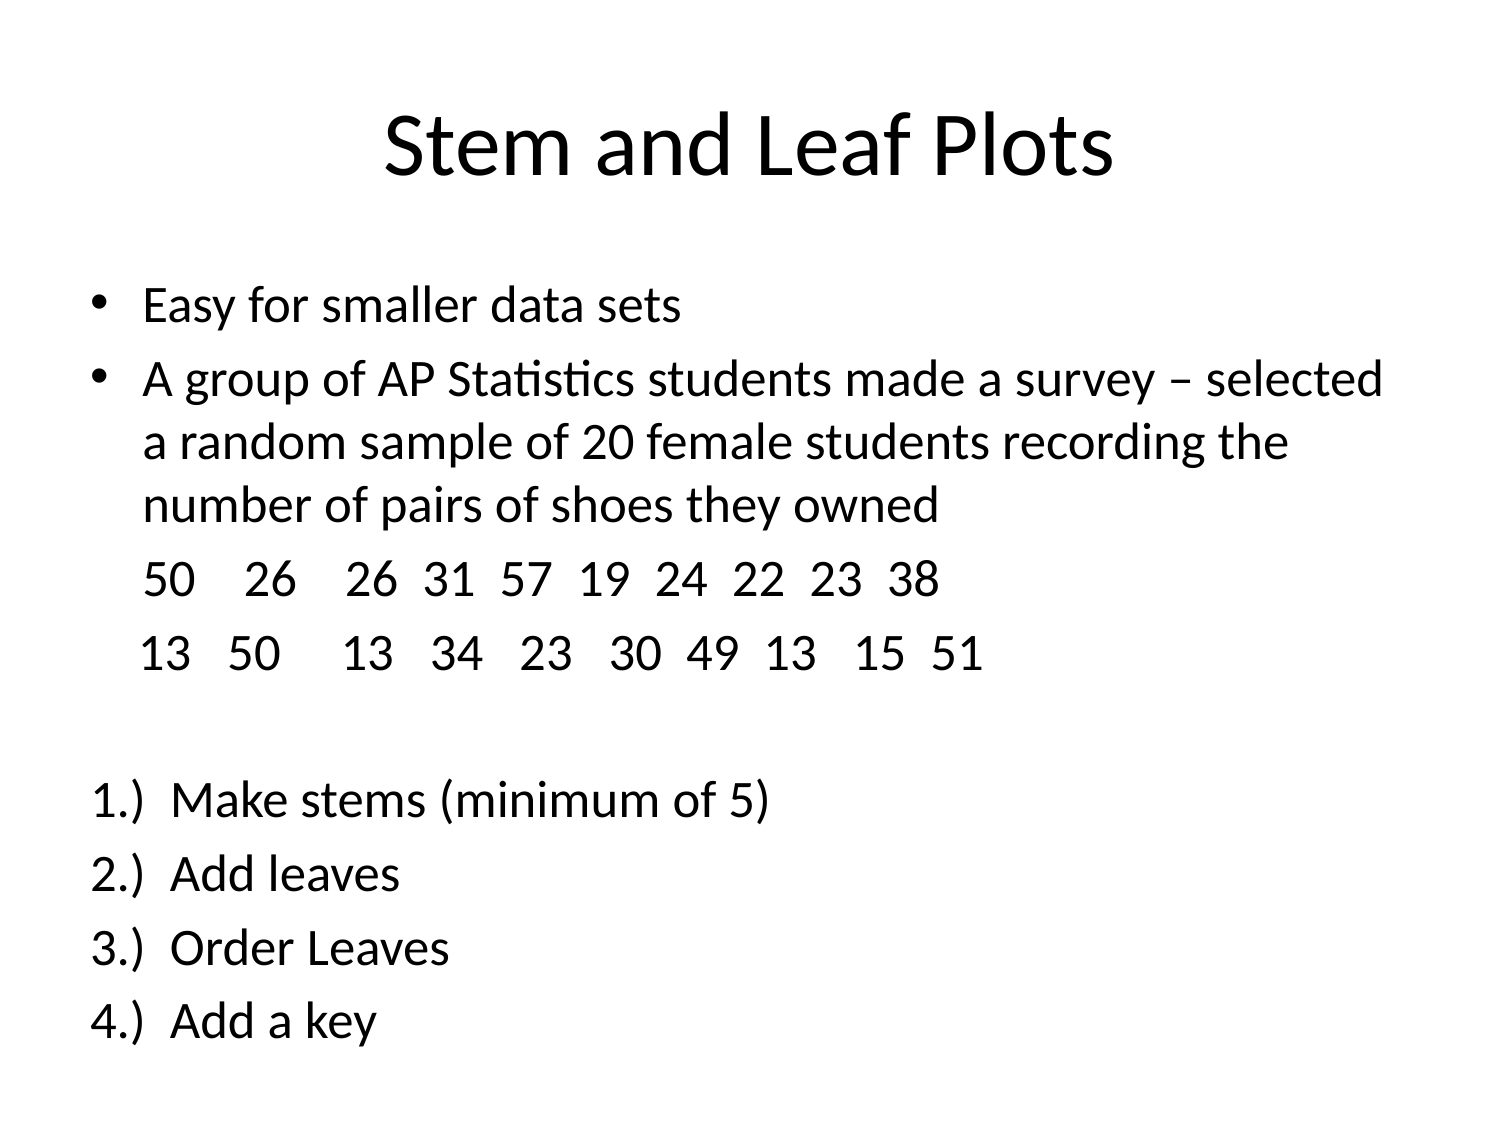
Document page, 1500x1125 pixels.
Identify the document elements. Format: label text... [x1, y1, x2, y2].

list Easy for smaller data sets A group of AP Statistics students made a survey – selected a random sample of 20 female students recording the number of pairs of shoes they owned 50 26 26 31 57 19 24 22 23 38 13 50 13 34 23 30 49 13 15 51 1.) Make stems (minimum of 5) 2.) Add leaves 3.) Order Leaves 4.) Add a key [75, 262, 1425, 1063]
title Stem and Leaf Plots [75, 45, 1425, 233]
